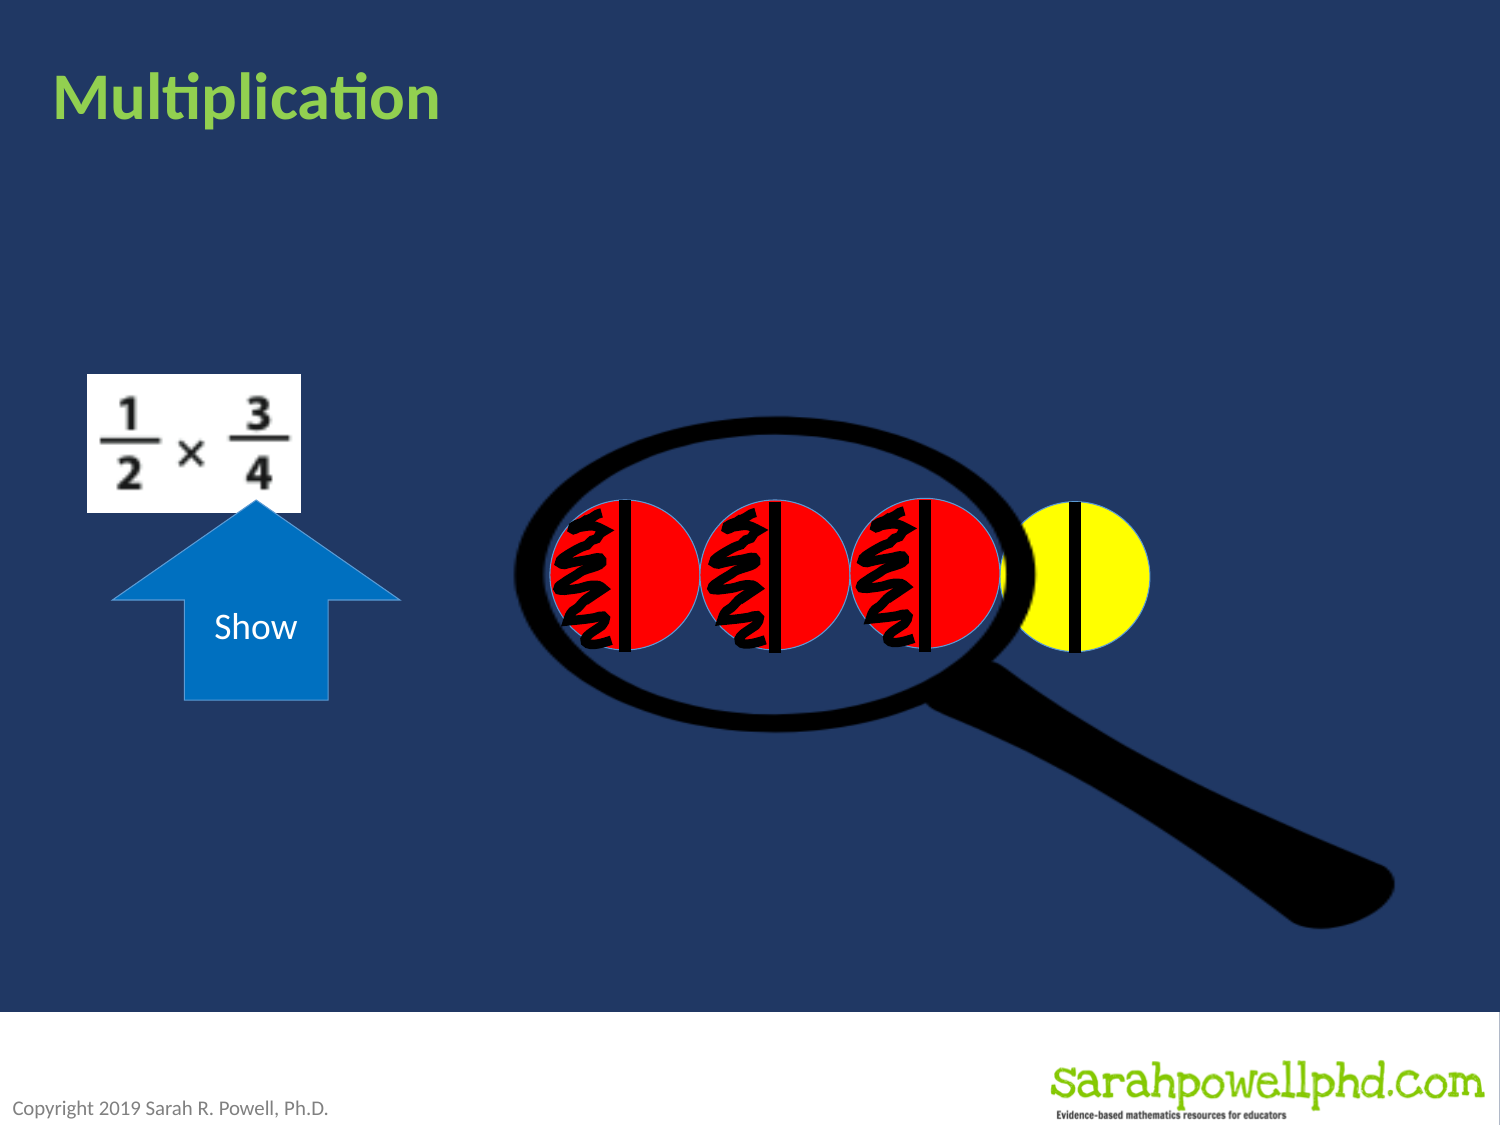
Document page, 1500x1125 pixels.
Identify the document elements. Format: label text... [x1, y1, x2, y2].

title Multiplication [37, 37, 1463, 87]
picture [0, 87, 1500, 1125]
